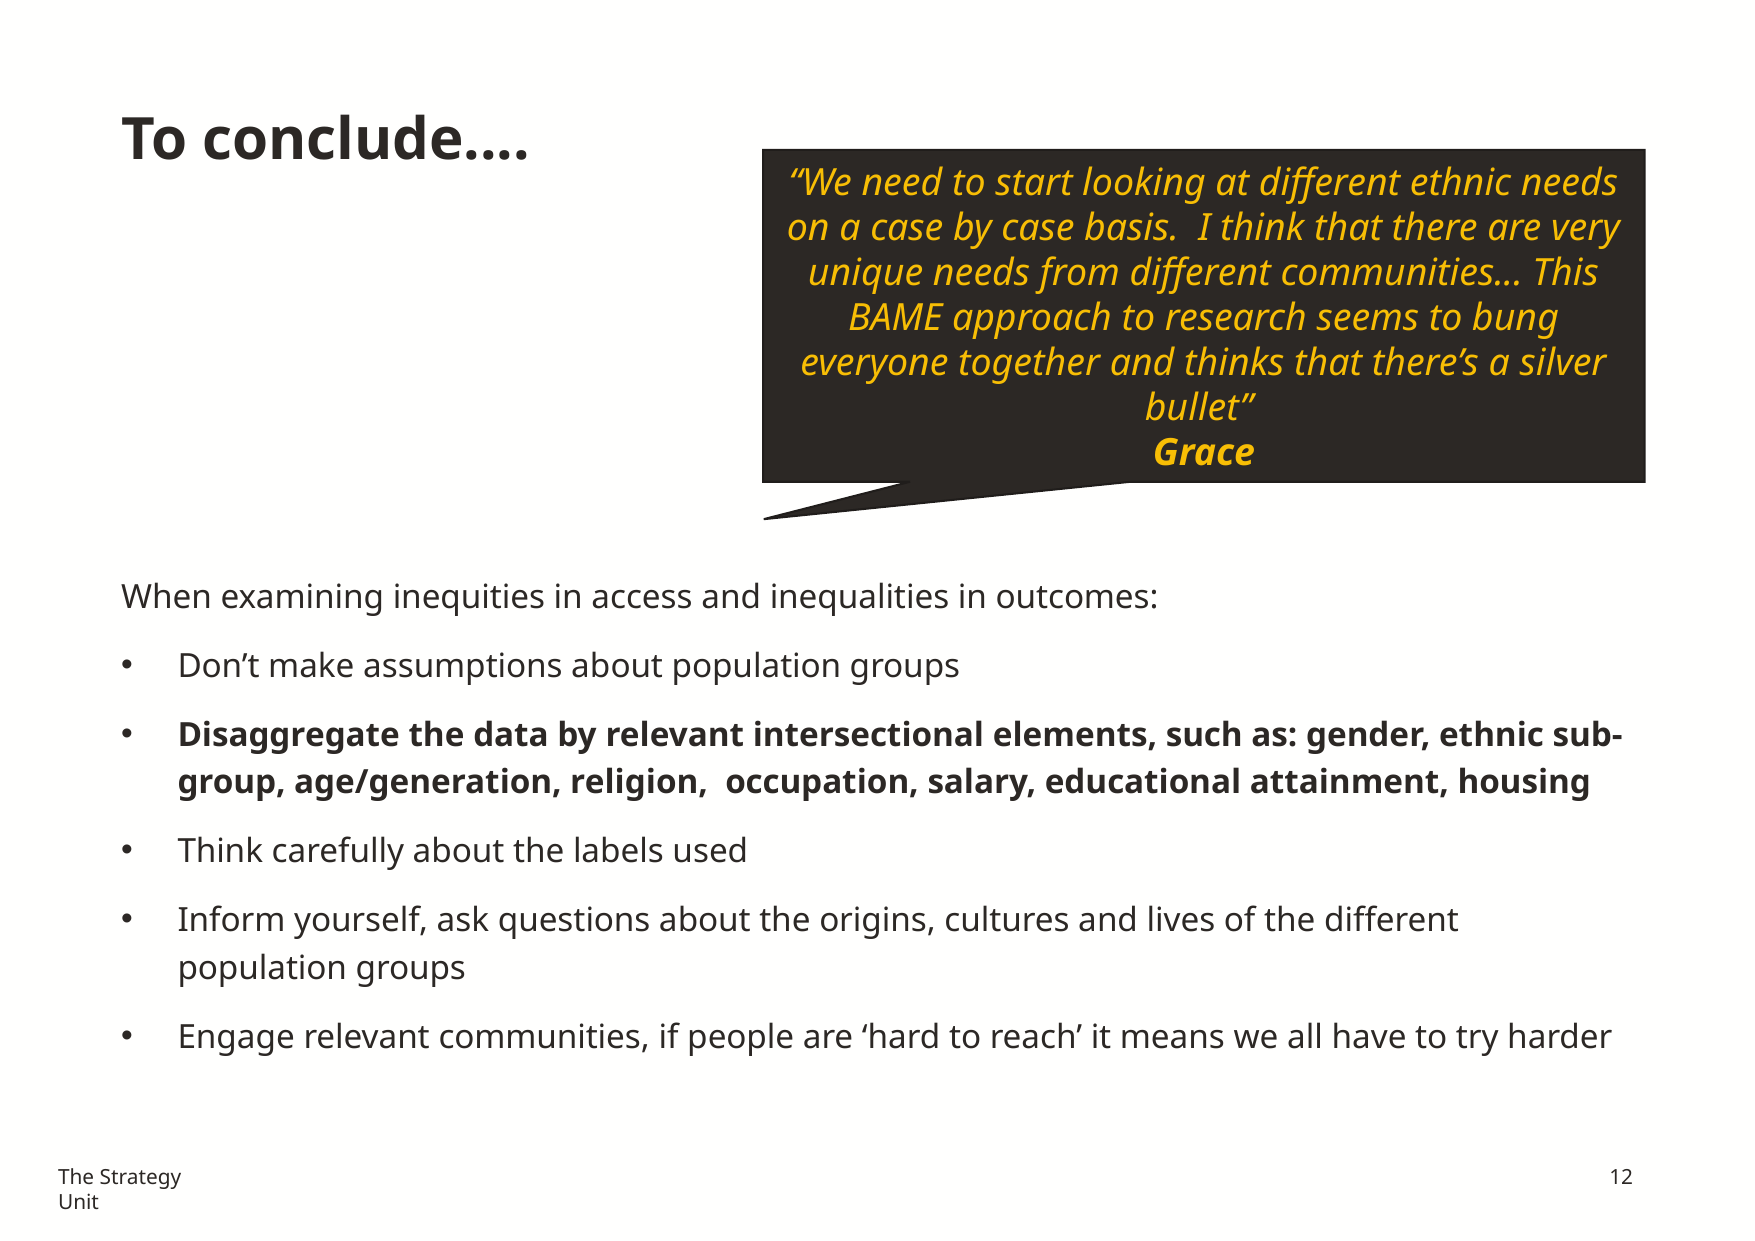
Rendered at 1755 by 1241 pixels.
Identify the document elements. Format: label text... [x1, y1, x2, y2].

title To conclude.... [109, 64, 1645, 184]
text_box The Strategy Unit [46, 1151, 239, 1211]
slide_number 12 [1526, 1151, 1645, 1211]
list When examining inequities in access and inequalities in outcomes: Don’t make assumptions about population groups Disaggregate the data by relevant intersectional elements, such as: gender, ethnic sub-group, age/generation, religion, occupation, salary, educational attainment, housing Think carefully about the labels used Inform yourself, ask questions about the origins, cultures and lives of the different population groups Engage relevant communities, if people are ‘hard to reach’ it means we all have to try harder [109, 555, 1645, 1106]
text_box “We need to start looking at different ethnic needs on a case by case basis. I think that there are very unique needs from different communities... This BAME approach to research seems to bung everyone together and thinks that there’s a silver bullet” Grace [762, 148, 1646, 521]
